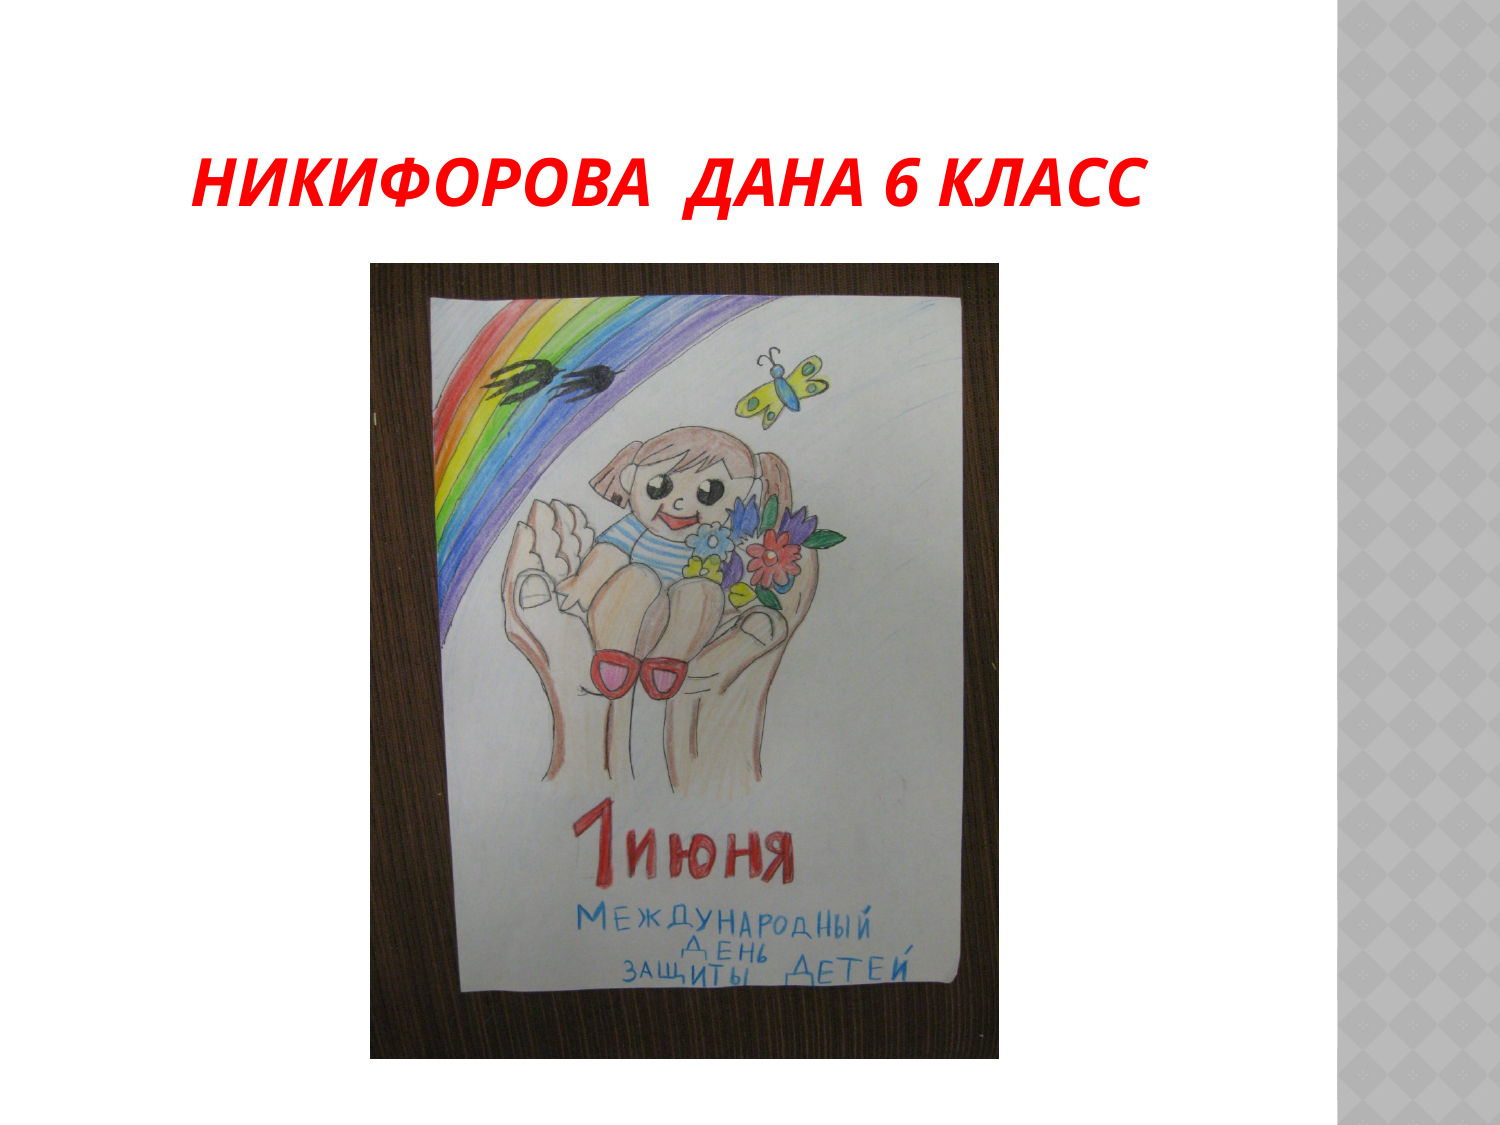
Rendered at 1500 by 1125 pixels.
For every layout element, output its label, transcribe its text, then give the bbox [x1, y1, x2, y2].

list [370, 263, 999, 1060]
title Никифорова Дана 6 класс [75, 52, 1263, 220]
